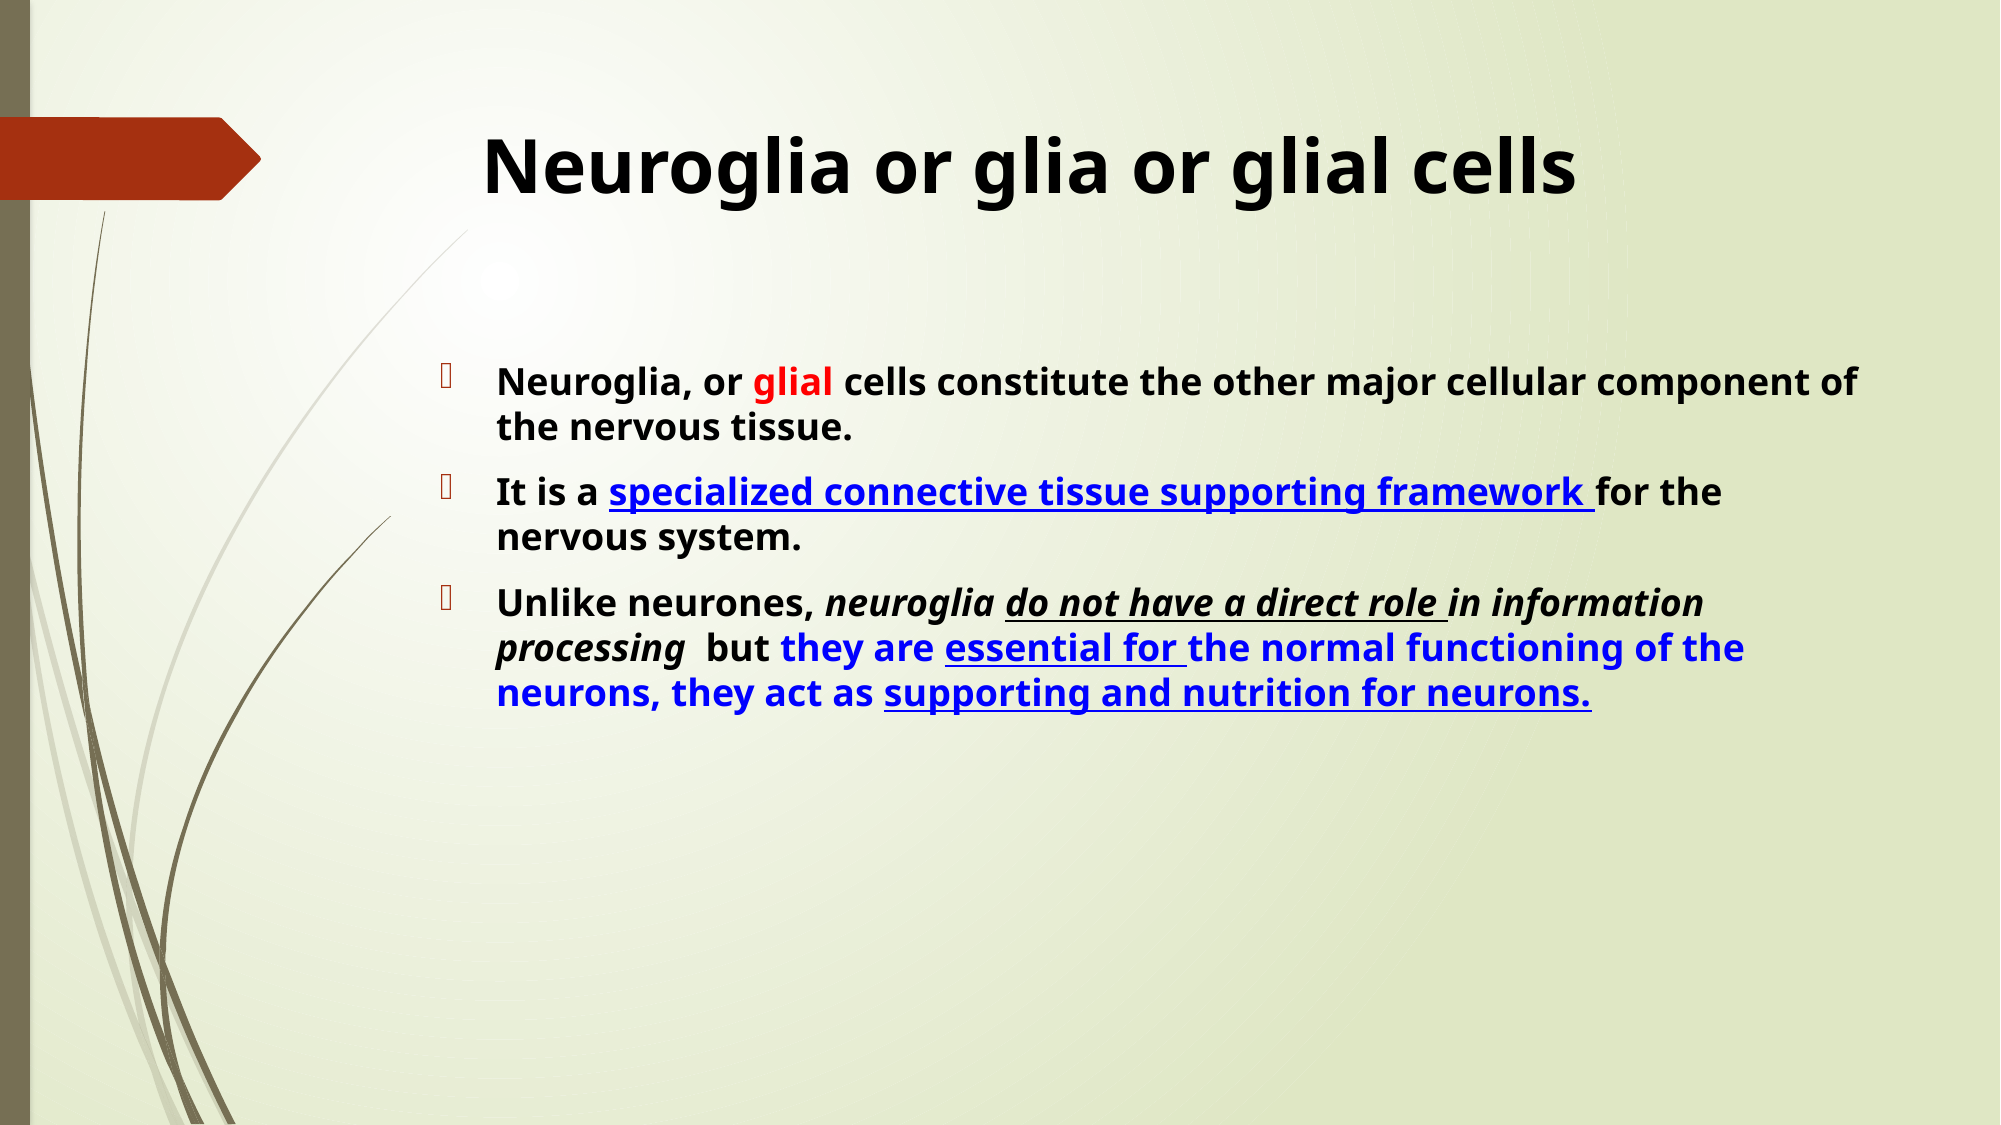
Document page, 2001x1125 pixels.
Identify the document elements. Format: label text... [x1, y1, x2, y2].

list Neuroglia, or glial cells constitute the other major cellular component of the nervous tissue. It is a specialized connective tissue supporting framework for the nervous system. Unlike neurones, neuroglia do not have a direct role in information processing but they are essential for the normal functioning of the neurons, they act as supporting and nutrition for neurons. [424, 350, 1888, 970]
title Neuroglia or glia or glial cells [425, 102, 1888, 313]
